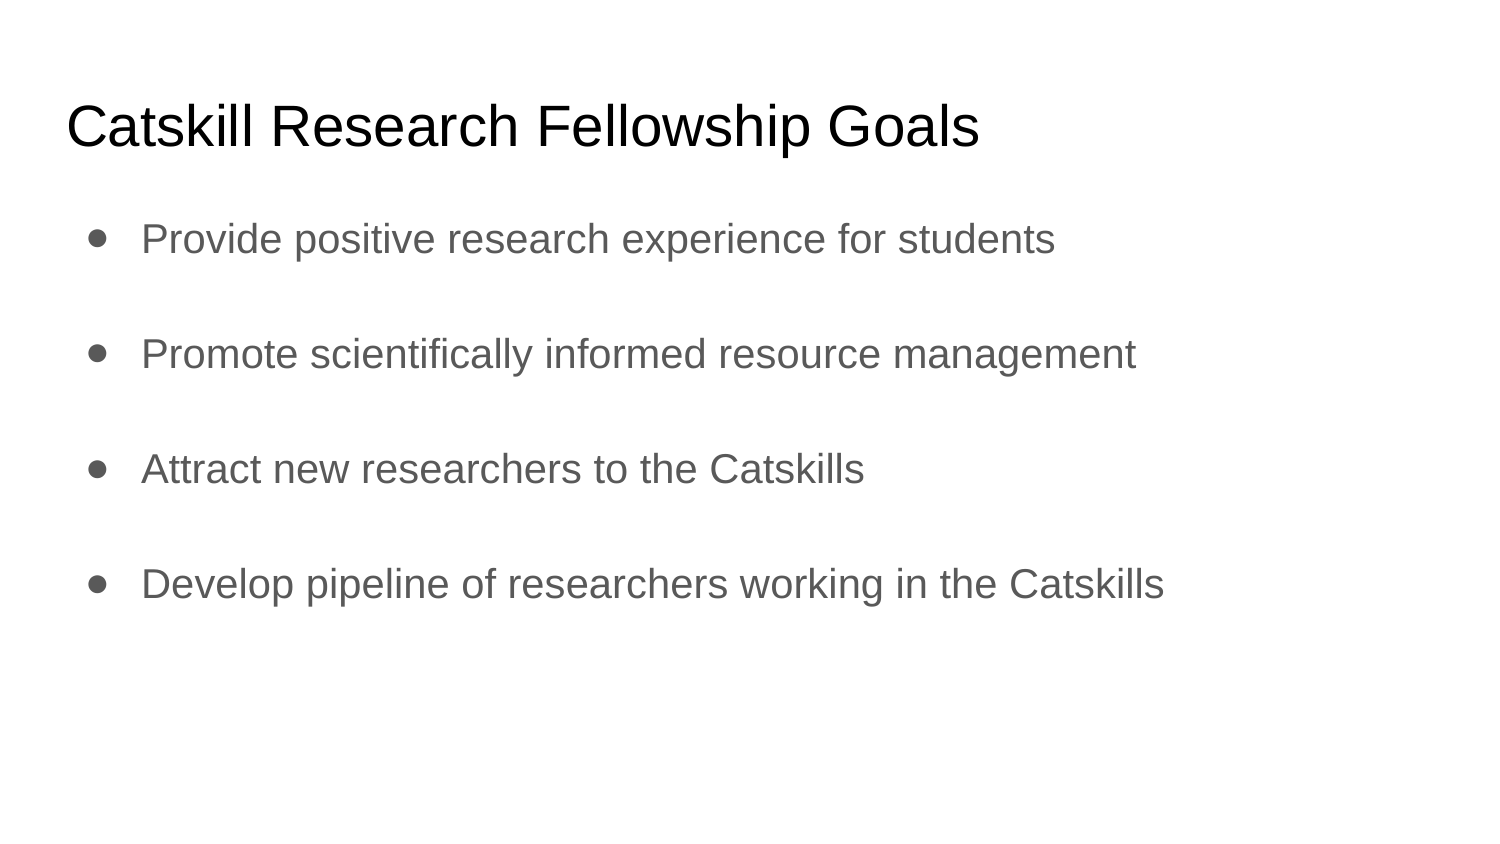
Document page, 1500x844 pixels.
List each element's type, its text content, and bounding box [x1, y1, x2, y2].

list Provide positive research experience for students Promote scientifically informed resource management Attract new researchers to the Catskills Develop pipeline of researchers working in the Catskills [51, 189, 1449, 750]
title Catskill Research Fellowship Goals [51, 72, 1449, 167]
